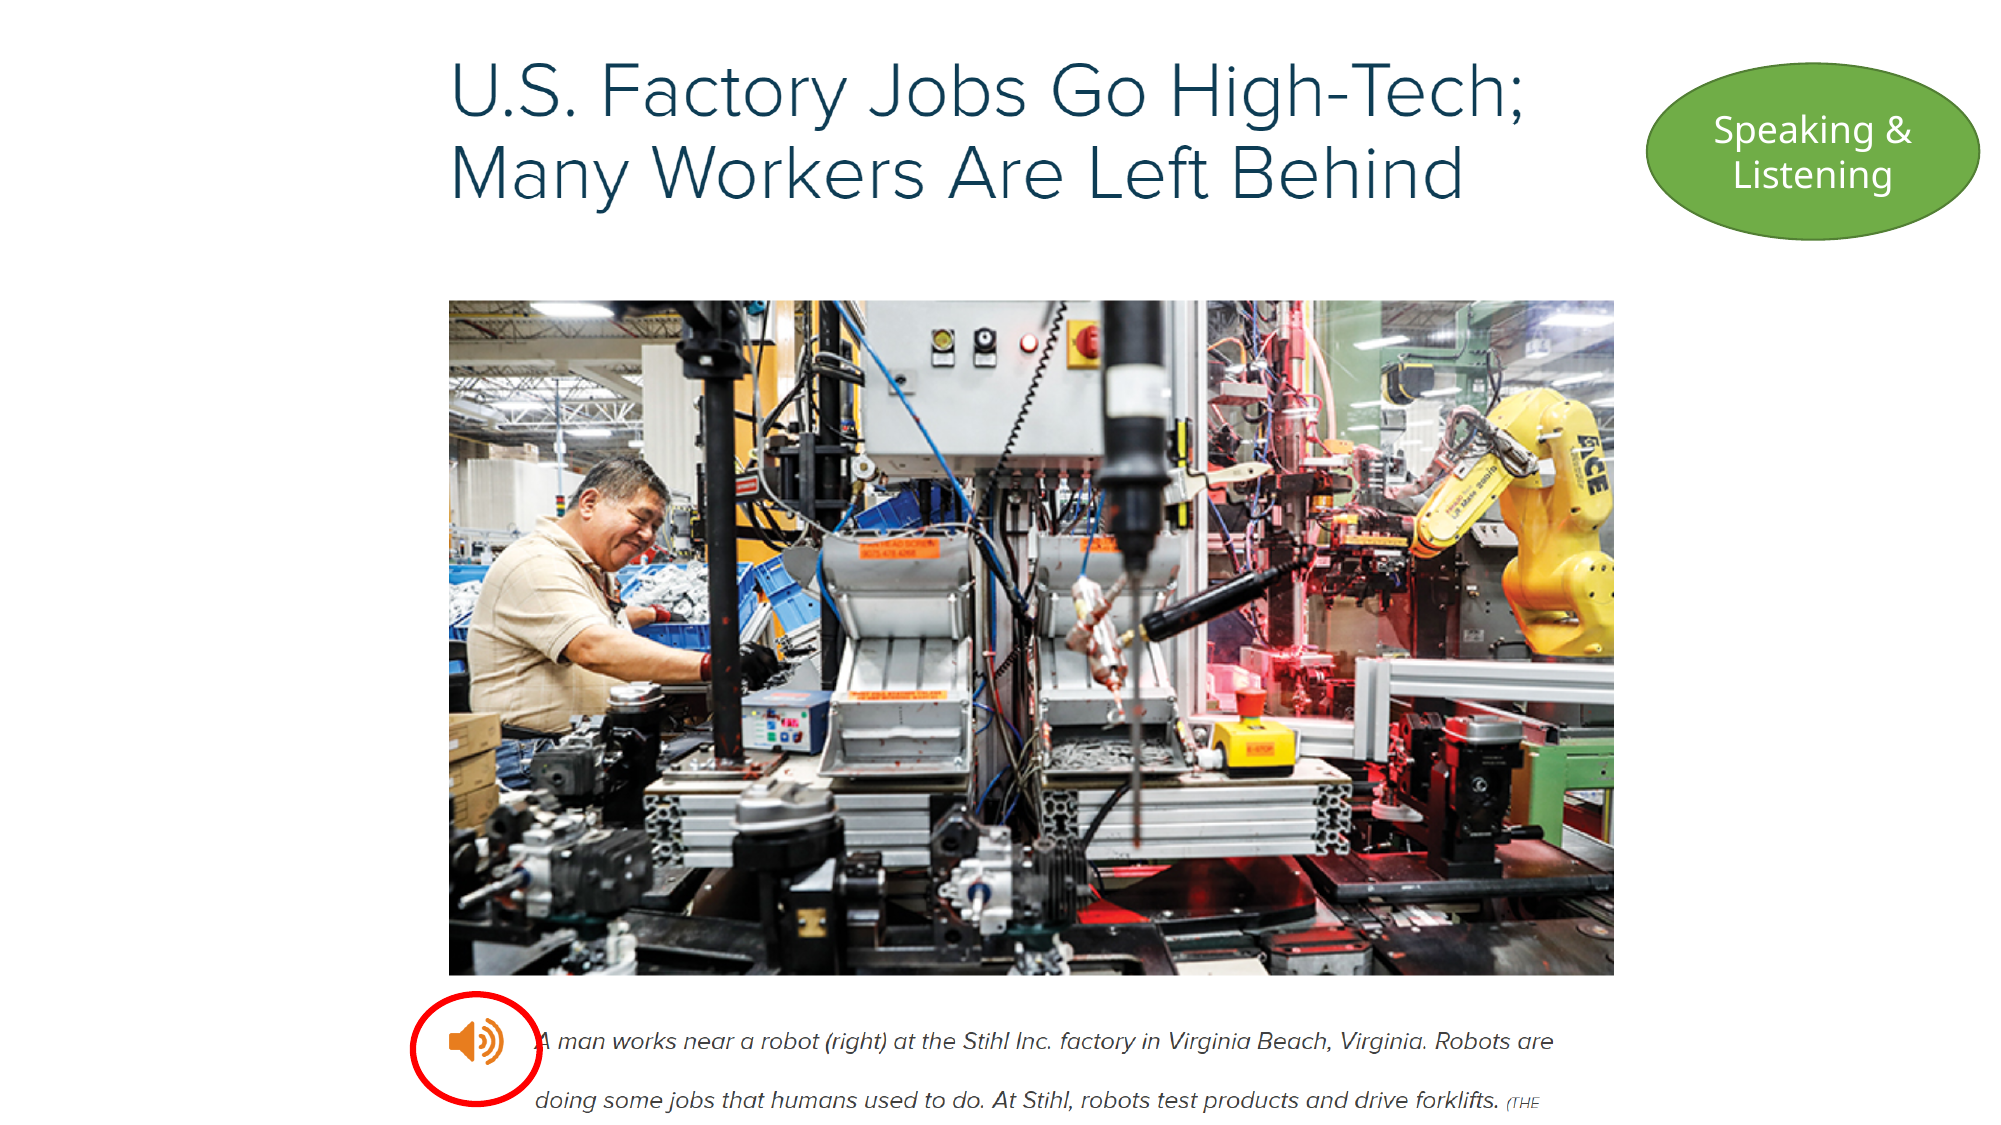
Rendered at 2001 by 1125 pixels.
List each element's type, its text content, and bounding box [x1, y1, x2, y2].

text_box Speaking & Listening [1647, 62, 1981, 241]
picture [412, 50, 1647, 1125]
